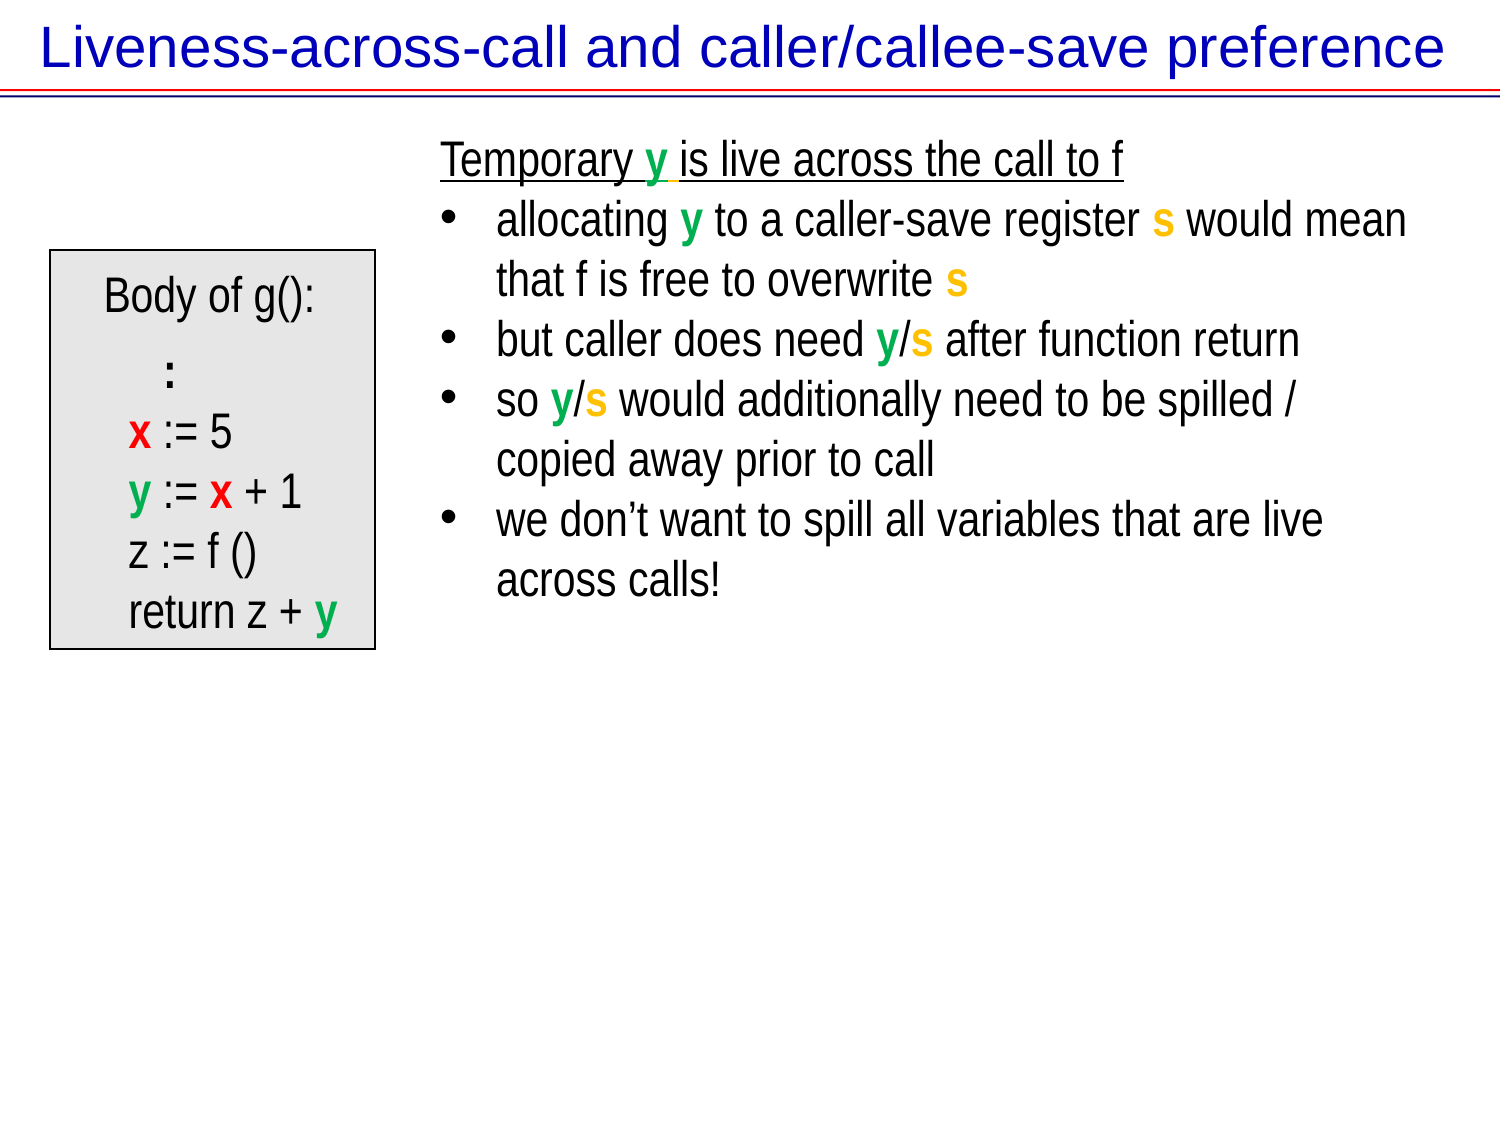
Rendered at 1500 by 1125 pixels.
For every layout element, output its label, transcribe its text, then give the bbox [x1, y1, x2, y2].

title Liveness-across-call and caller/callee-save preference [24, 0, 1475, 88]
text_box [49, 249, 376, 650]
text_box Temporary y is live across the call to f allocating y to a caller-save register s would mean that f is free to overwrite s but caller does need y/s after function return so y/s would additionally need to be spilled / copied away prior to call we don’t want to spill all variables that are live across calls! [425, 119, 1438, 614]
